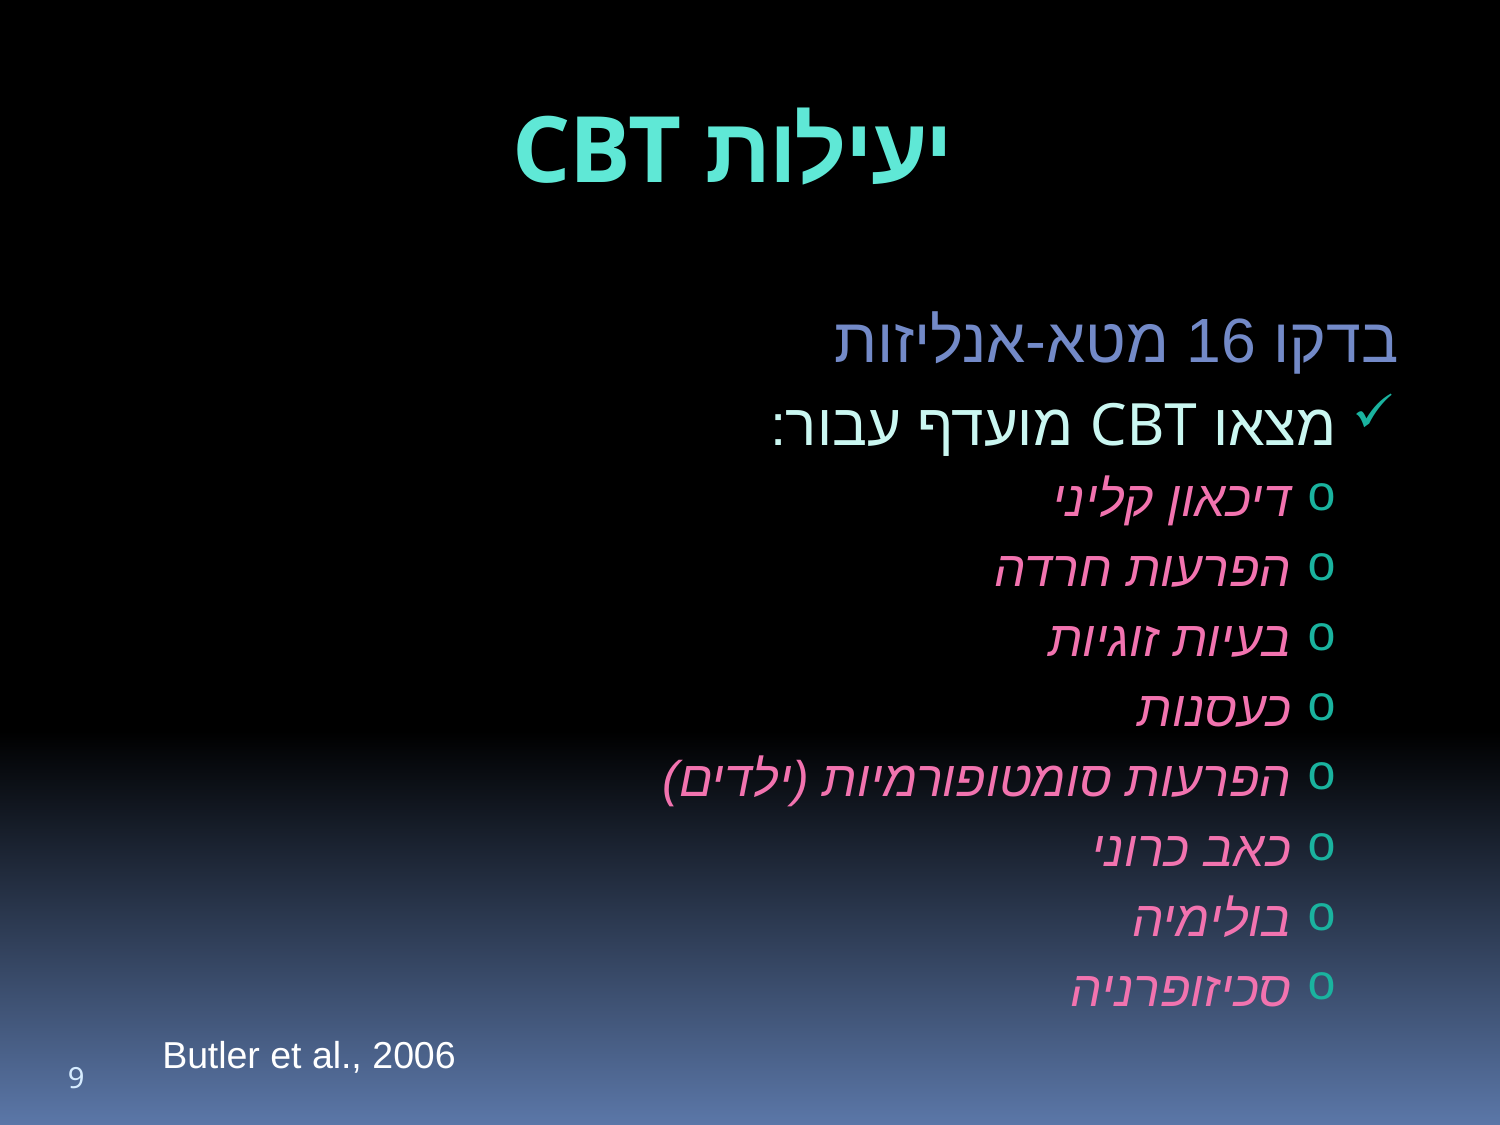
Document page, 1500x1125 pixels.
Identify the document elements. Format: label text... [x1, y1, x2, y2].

title יעילות CBT [41, 83, 1425, 234]
slide_number 9 [53, 1046, 129, 1107]
list בדקו 16 מטא-אנליזות מצאו CBT מועדף עבור: דיכאון קליני הפרעות חרדה בעיות זוגיות כעסנות הפרעות סומטופורמיות (ילדים) כאב כרוני בולימיה סכיזופרניה [40, 292, 1426, 1043]
text_box Butler et al., 2006 [147, 1023, 987, 1084]
